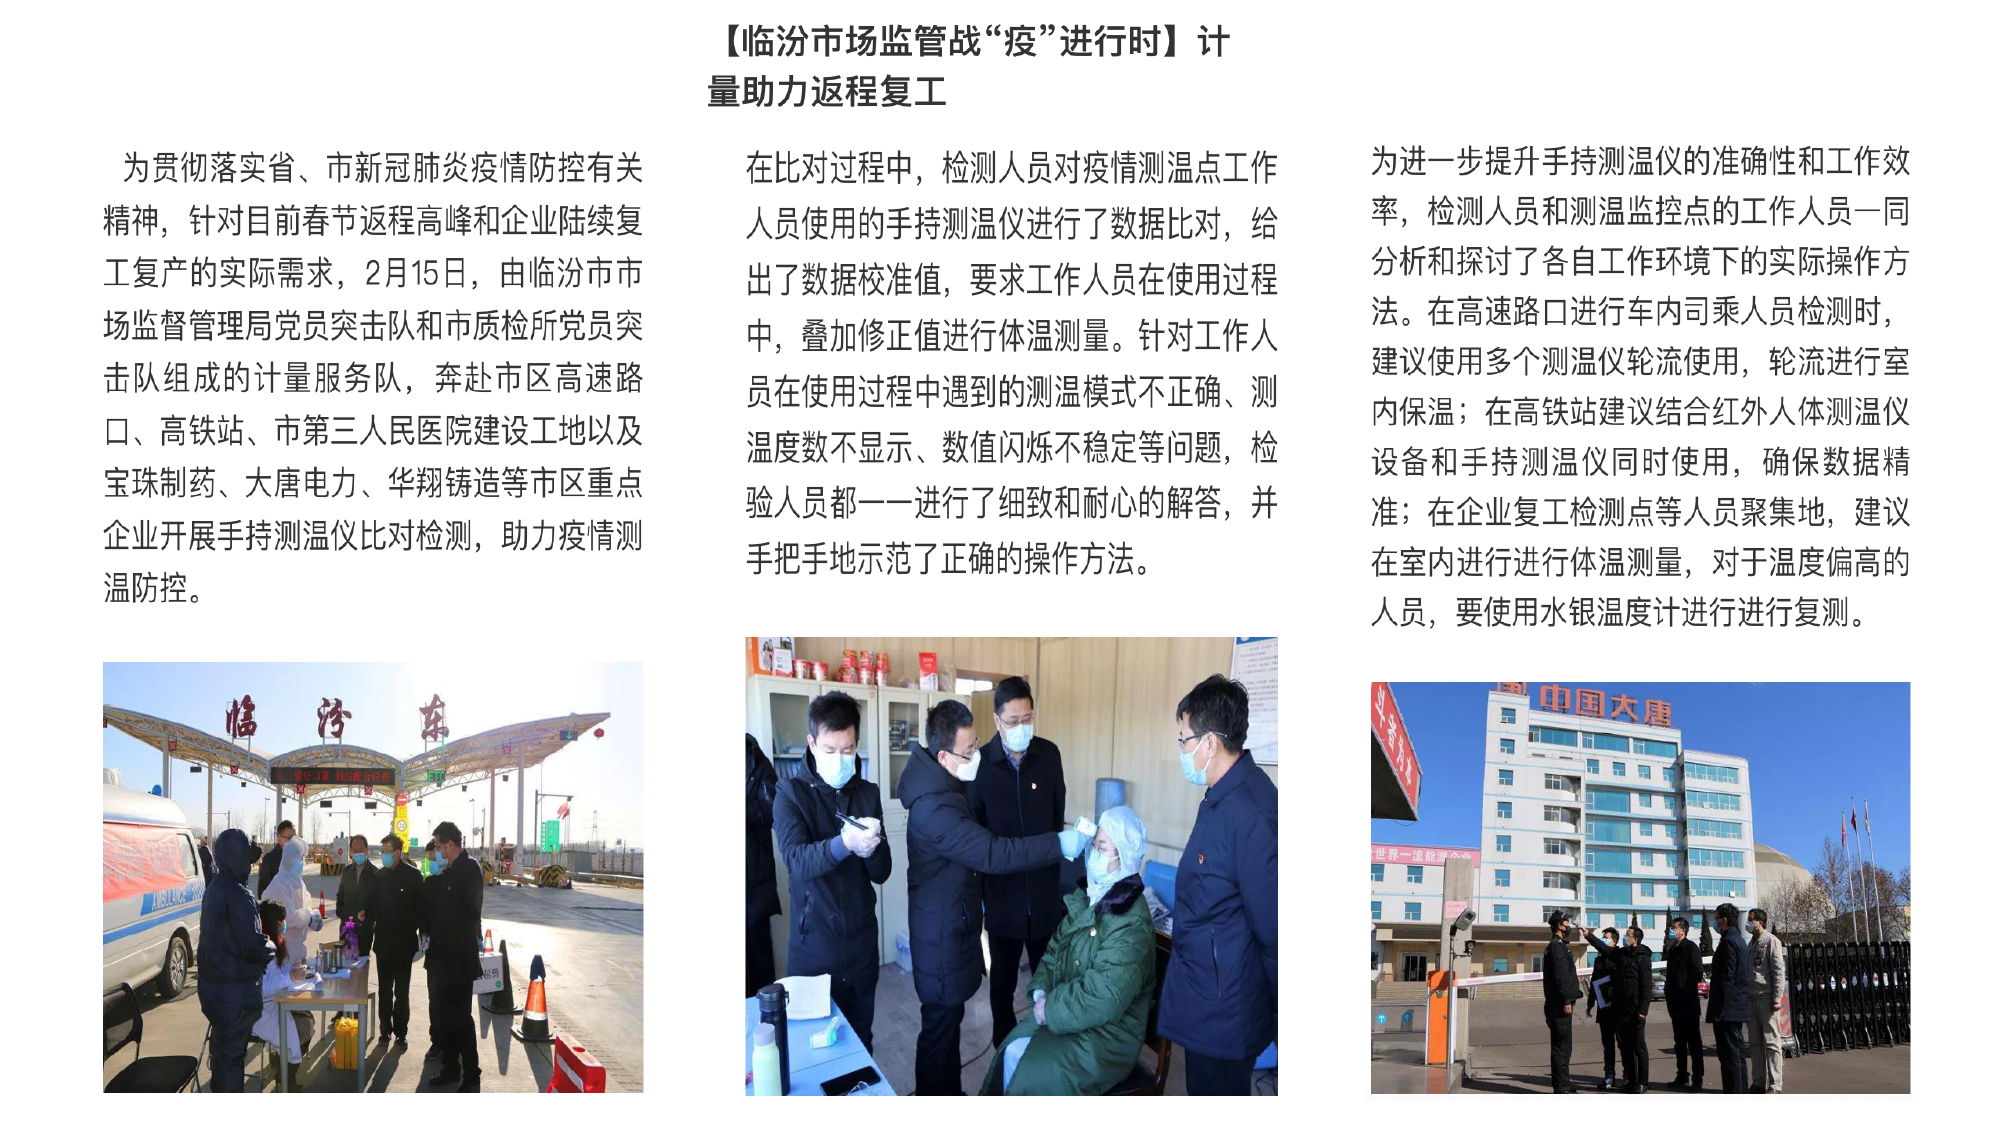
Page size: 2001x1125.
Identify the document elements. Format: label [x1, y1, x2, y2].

picture [703, 11, 1240, 119]
picture [742, 141, 1284, 1105]
picture [1364, 133, 1918, 1101]
picture [100, 133, 654, 1101]
